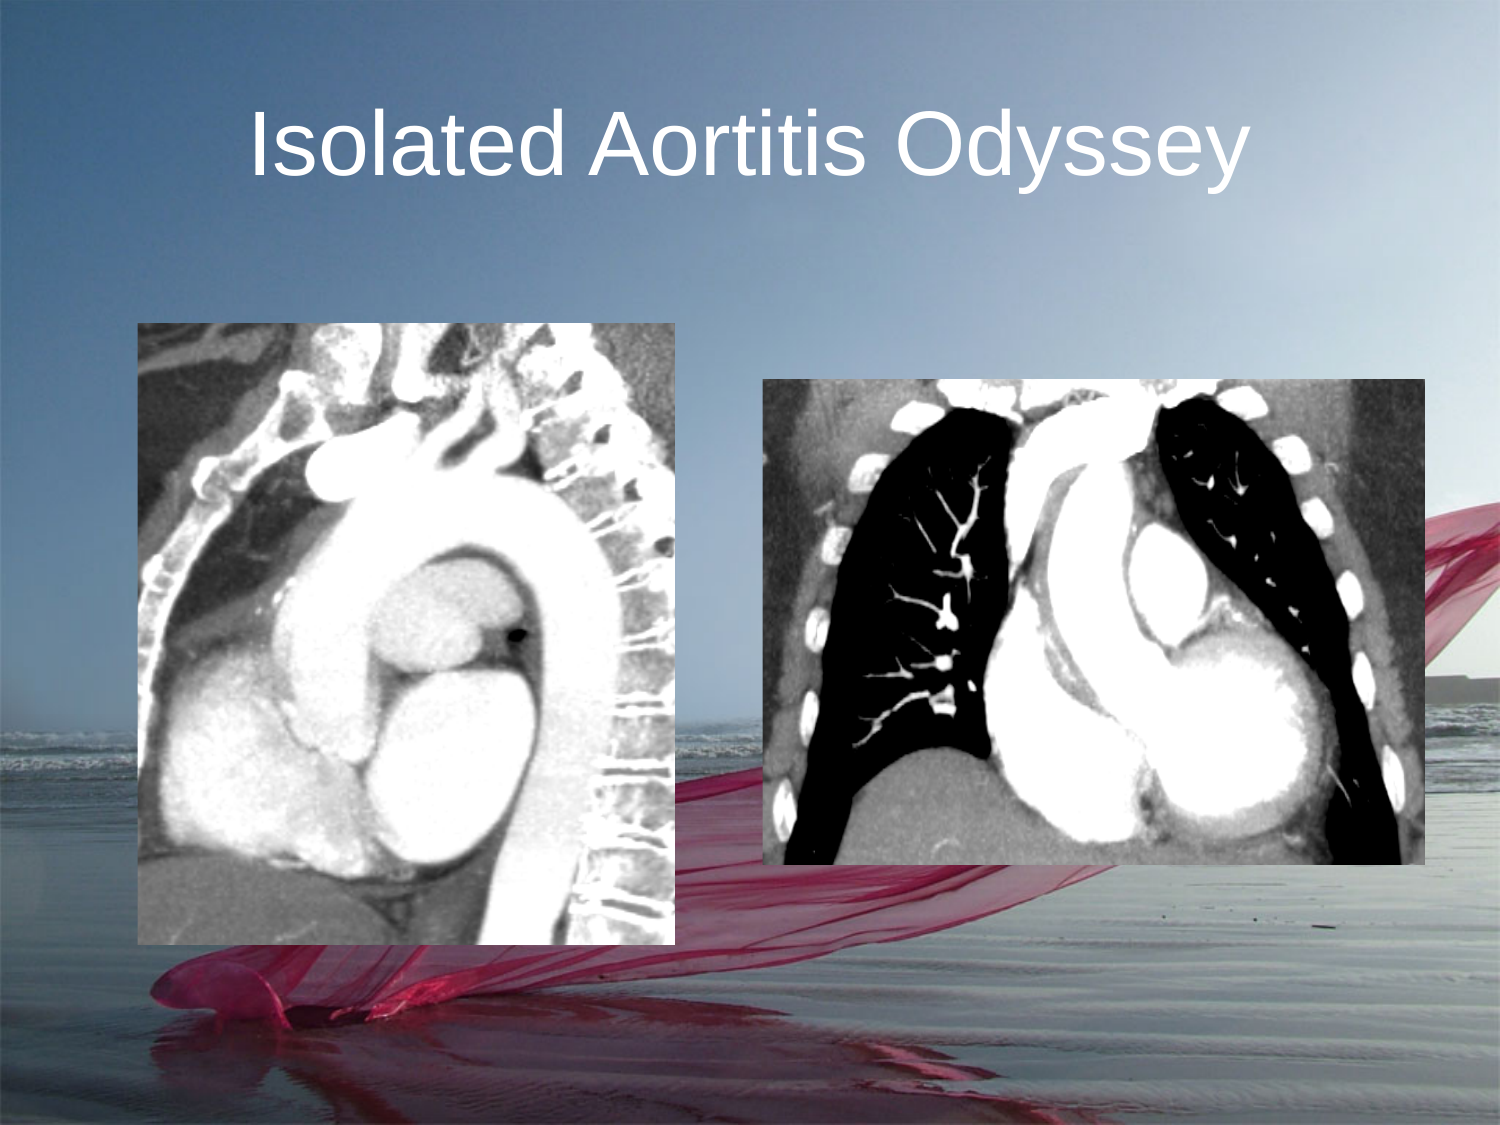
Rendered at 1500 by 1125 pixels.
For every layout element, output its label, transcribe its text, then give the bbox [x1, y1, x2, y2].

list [137, 322, 675, 945]
picture [0, 0, 1500, 1125]
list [762, 379, 1426, 865]
title Isolated Aortitis Odyssey [75, 45, 1425, 233]
